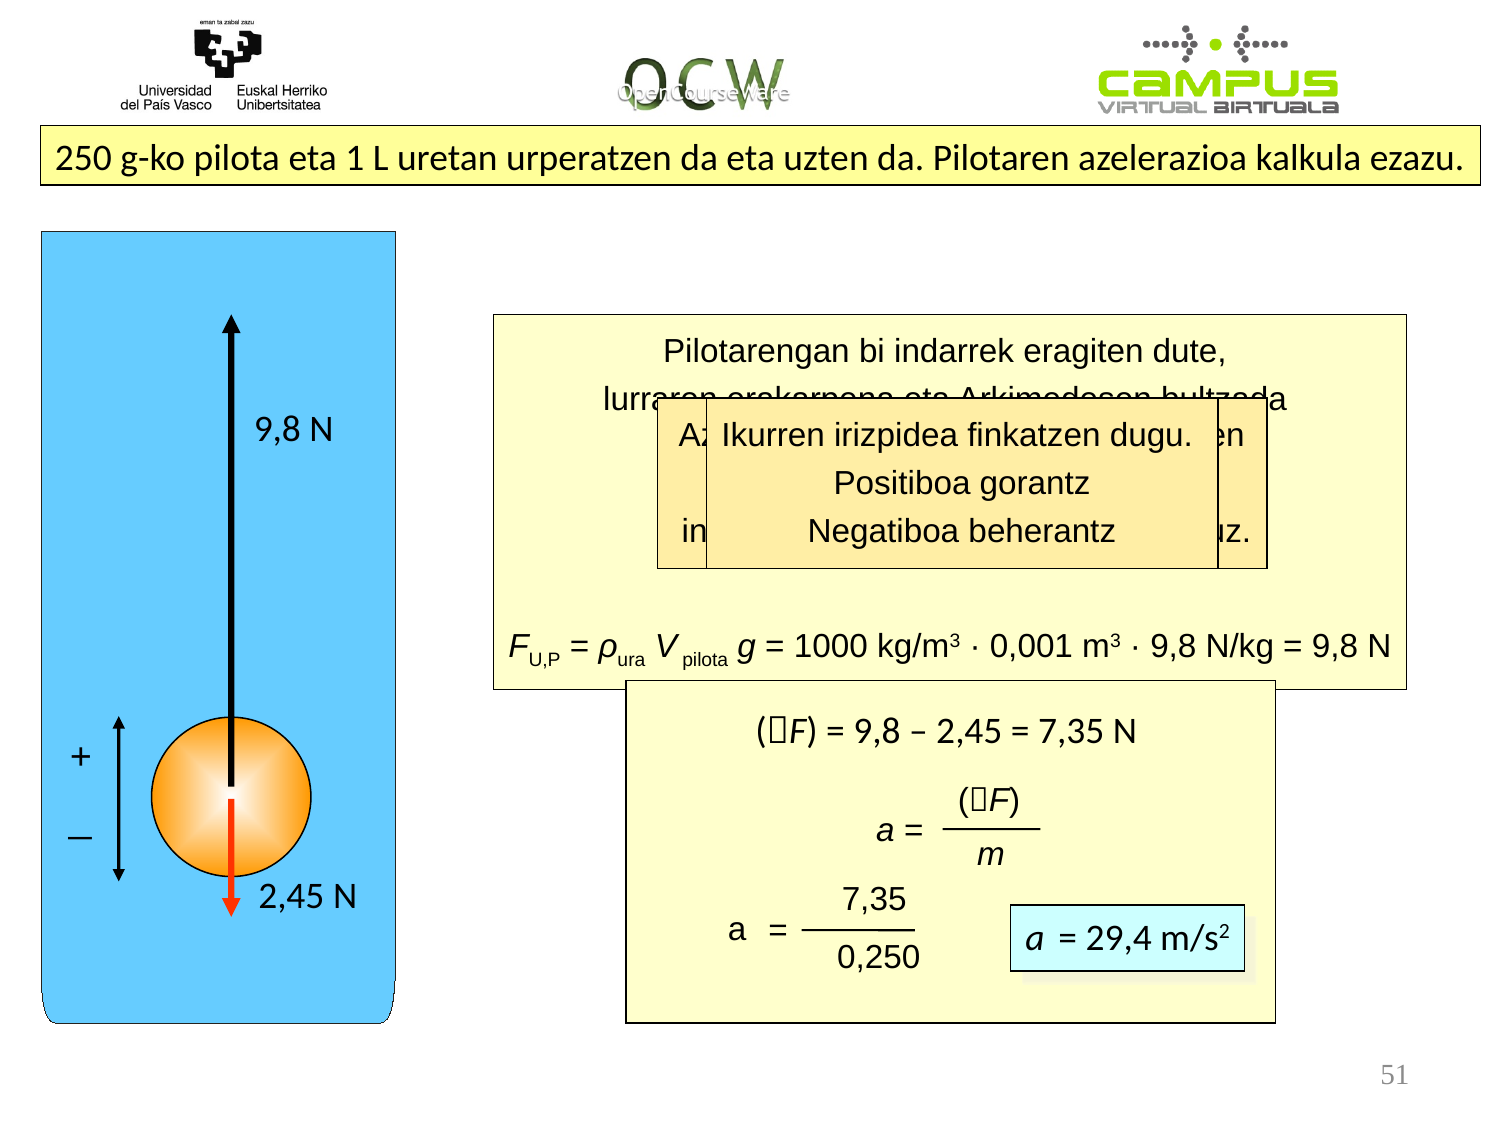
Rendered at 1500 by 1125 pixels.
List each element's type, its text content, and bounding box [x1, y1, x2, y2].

text_box Ikurren irizpidea finkatzen dugu. Positiboa gorantz Negatiboa beherantz [706, 397, 1218, 569]
text_box [151, 717, 311, 877]
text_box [52, 715, 119, 882]
text_box Pilotarengan bi indarrek eragiten dute, lurraren erakarpena eta Arkimedesen bultzada (urak pilotari egiten dion indarra). FL,P = 0,250 kg · 9,8 N/kg = 2,45 N FU,P = ρura V pilota g = 1000 kg/m3 · 0,001 m3 · 9,8 N/kg = 9,8 N [493, 314, 1407, 690]
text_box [860, 770, 1041, 881]
text_box 250 g-ko pilota eta 1 L uretan urperatzen da eta uzten da. Pilotaren azelerazioa kalkula ezazu. [40, 125, 1481, 186]
slide_number 51 [1074, 1042, 1425, 1103]
picture [112, 11, 338, 117]
text_box [41, 231, 396, 1024]
picture [1095, 23, 1340, 115]
text_box (F) = 9,8 – 2,45 = 7,35 N [625, 680, 1276, 1024]
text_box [230, 314, 355, 787]
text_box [684, 869, 946, 984]
text_box Azelerazioa kalkulatzeko, dinamikaren 2. Legea kalkulatzen dugu, indarren batura lehendabizi kalkulatuz. [1218, 397, 1267, 569]
text_box Azelerazioa kalkulatzeko, dinamikaren 2. Legea kalkulatzen dugu, indarren batura lehendabizi kalkulatuz. [657, 397, 706, 569]
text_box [230, 798, 373, 919]
picture [611, 28, 799, 124]
text_box a = 29,4 m/s2 [1010, 905, 1245, 971]
